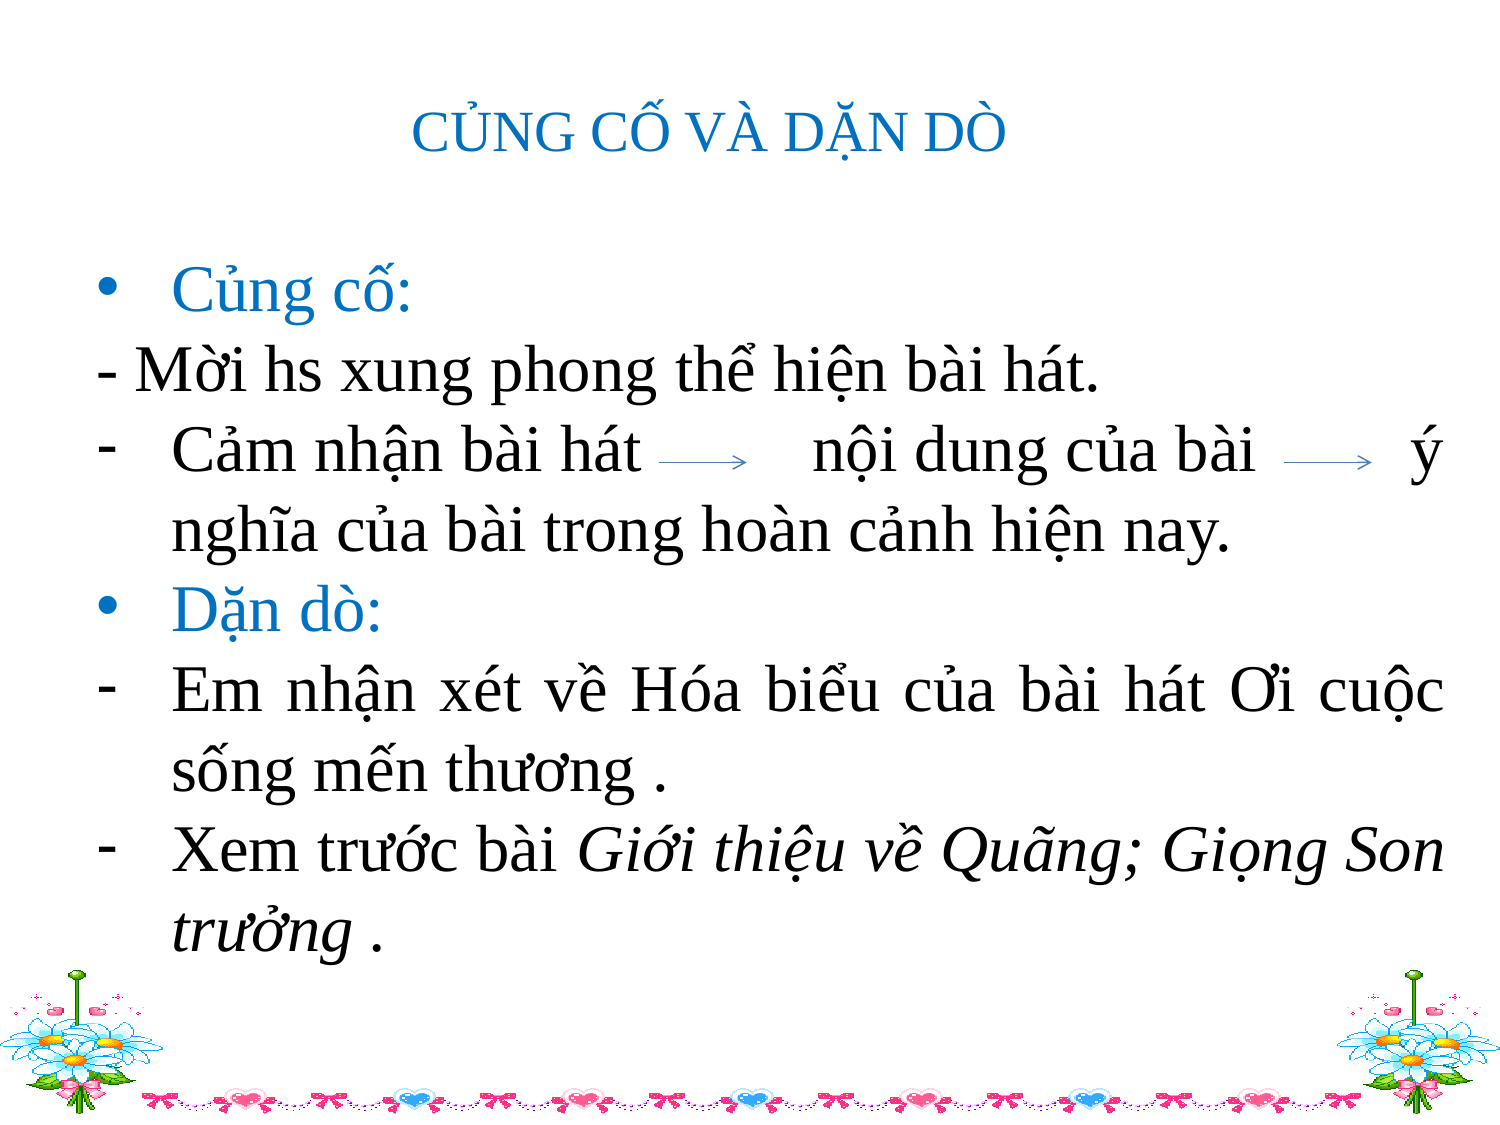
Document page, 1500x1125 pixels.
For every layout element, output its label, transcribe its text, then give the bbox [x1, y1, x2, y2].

text_box CỦNG CỐ VÀ DẶN DÒ [396, 85, 1097, 171]
text_box Củng cố: - Mời hs xung phong thể hiện bài hát. Cảm nhận bài hát nội dung của bài ý nghĩa của bài trong hoàn cảnh hiện nay. Dặn dò: Em nhận xét về Hóa biểu của bài hát Ơi cuộc sống mến thương . Xem trước bài Giới thiệu về Quãng; Giọng Son trưởng . [81, 237, 1463, 972]
picture [0, 970, 1500, 1115]
